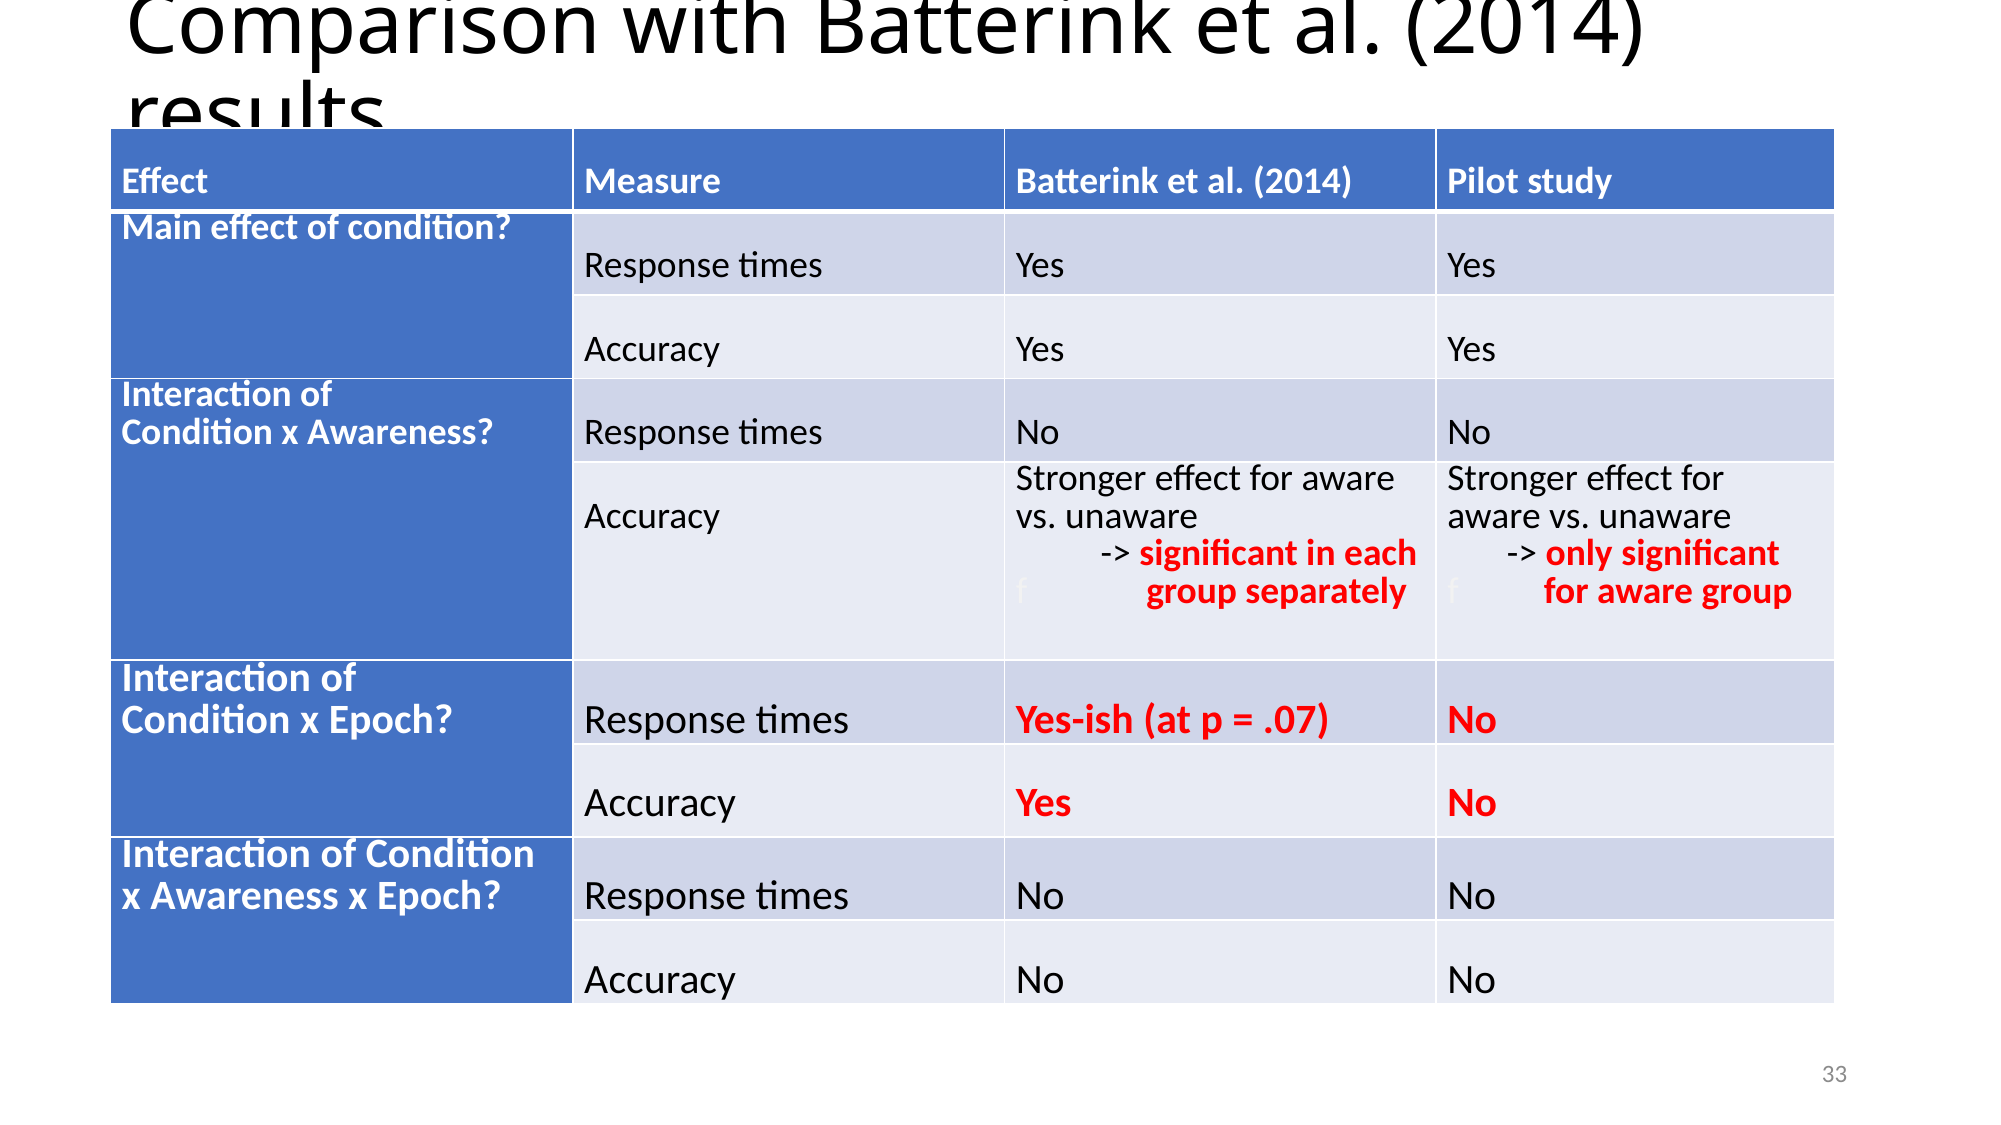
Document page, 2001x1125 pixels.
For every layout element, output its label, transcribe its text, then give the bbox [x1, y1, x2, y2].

table_cell Accuracy [574, 463, 1004, 659]
table_cell Yes [1437, 214, 1834, 294]
table_cell Yes [1437, 296, 1834, 378]
table_header Effect [111, 129, 572, 209]
table_cell Interaction of Condition x Epoch? [111, 661, 572, 836]
slide_number 33 [1412, 1042, 1863, 1103]
table_cell Response times [574, 214, 1004, 294]
table_cell Yes-ish (at p = .07) [1005, 661, 1435, 743]
table_cell Accuracy [574, 921, 1004, 1003]
table_cell No [1437, 921, 1834, 1003]
table_cell Accuracy [574, 745, 1004, 836]
table_cell Accuracy [574, 296, 1004, 378]
table_cell No [1005, 921, 1435, 1003]
table_cell Response times [574, 661, 1004, 743]
table_header Measure [574, 129, 1004, 209]
table_cell Main effect of condition? [111, 214, 572, 378]
table_cell Yes [1005, 745, 1435, 836]
table_cell Stronger effect for aware vs. unaware -> significant in each f group separately [1005, 463, 1435, 659]
table_cell No [1437, 379, 1834, 461]
table_cell No [1005, 838, 1435, 919]
table_cell Response times [574, 379, 1004, 461]
table_cell Yes [1005, 296, 1435, 378]
table_cell No [1437, 838, 1834, 919]
title Comparison with Batterink et al. (2014) results [110, 0, 1836, 127]
table_header Batterink et al. (2014) [1005, 129, 1435, 209]
table_cell No [1005, 379, 1435, 461]
table_cell Interaction of Condition x Awareness x Epoch? [111, 838, 572, 1003]
table_header Pilot study [1437, 129, 1834, 209]
table_cell Stronger effect for aware vs. unaware -> only significant f for aware group [1437, 463, 1834, 659]
table_cell Interaction of Condition x Awareness? [111, 379, 572, 659]
table_cell No [1437, 661, 1834, 743]
table_cell Response times [574, 838, 1004, 919]
table_cell Yes [1005, 214, 1435, 294]
table_cell No [1437, 745, 1834, 836]
